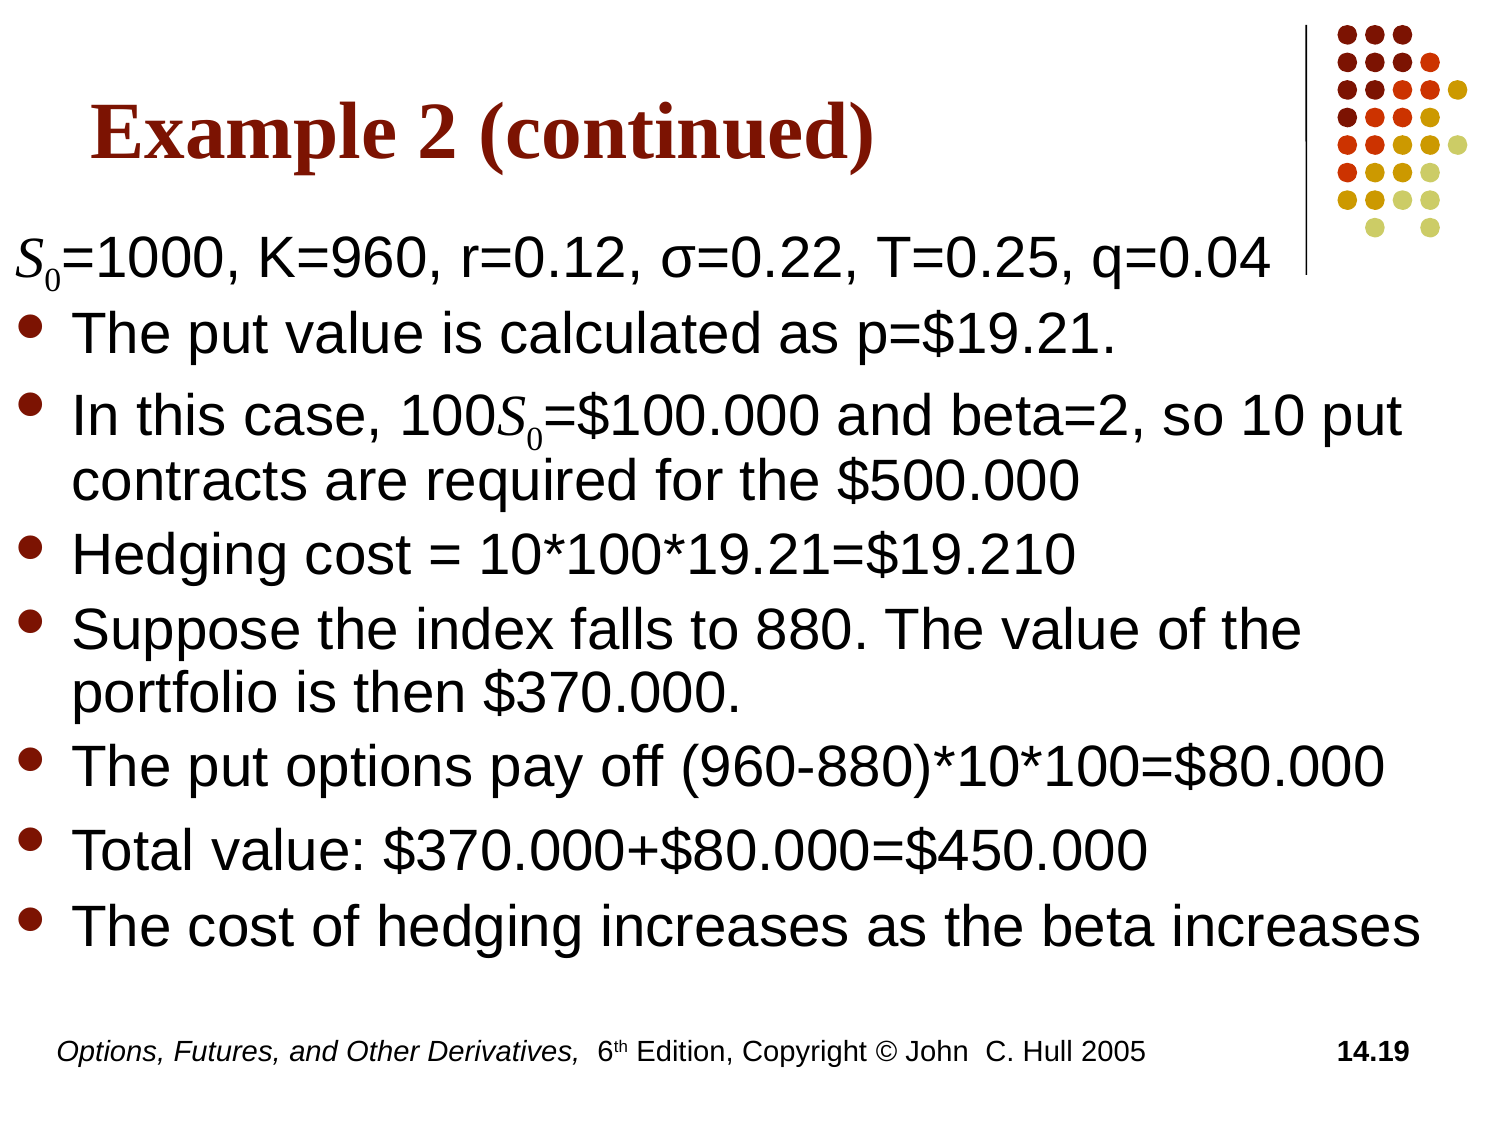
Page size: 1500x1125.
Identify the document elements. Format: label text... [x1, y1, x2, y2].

title Example 2 (continued) [74, 19, 1313, 212]
slide_number 14.19 [1074, 1024, 1426, 1101]
footer Options, Futures, and Other Derivatives, 6th Edition, Copyright © John C. Hull 2005 [40, 1024, 1074, 1101]
list S0=1000, K=960, r=0.12, σ=0.22, T=0.25, q=0.04 The put value is calculated as p=$19.21. In this case, 100S0=$100.000 and beta=2, so 10 put contracts are required for the $500.000 Hedging cost = 10*100*19.21=$19.210 Suppose the index falls to 880. The value of the portfolio is then $370.000. The put options pay off (960-880)*10*100=$80.000 Total value: $370.000+$80.000=$450.000 The cost of hedging increases as the beta increases [0, 212, 1476, 1013]
